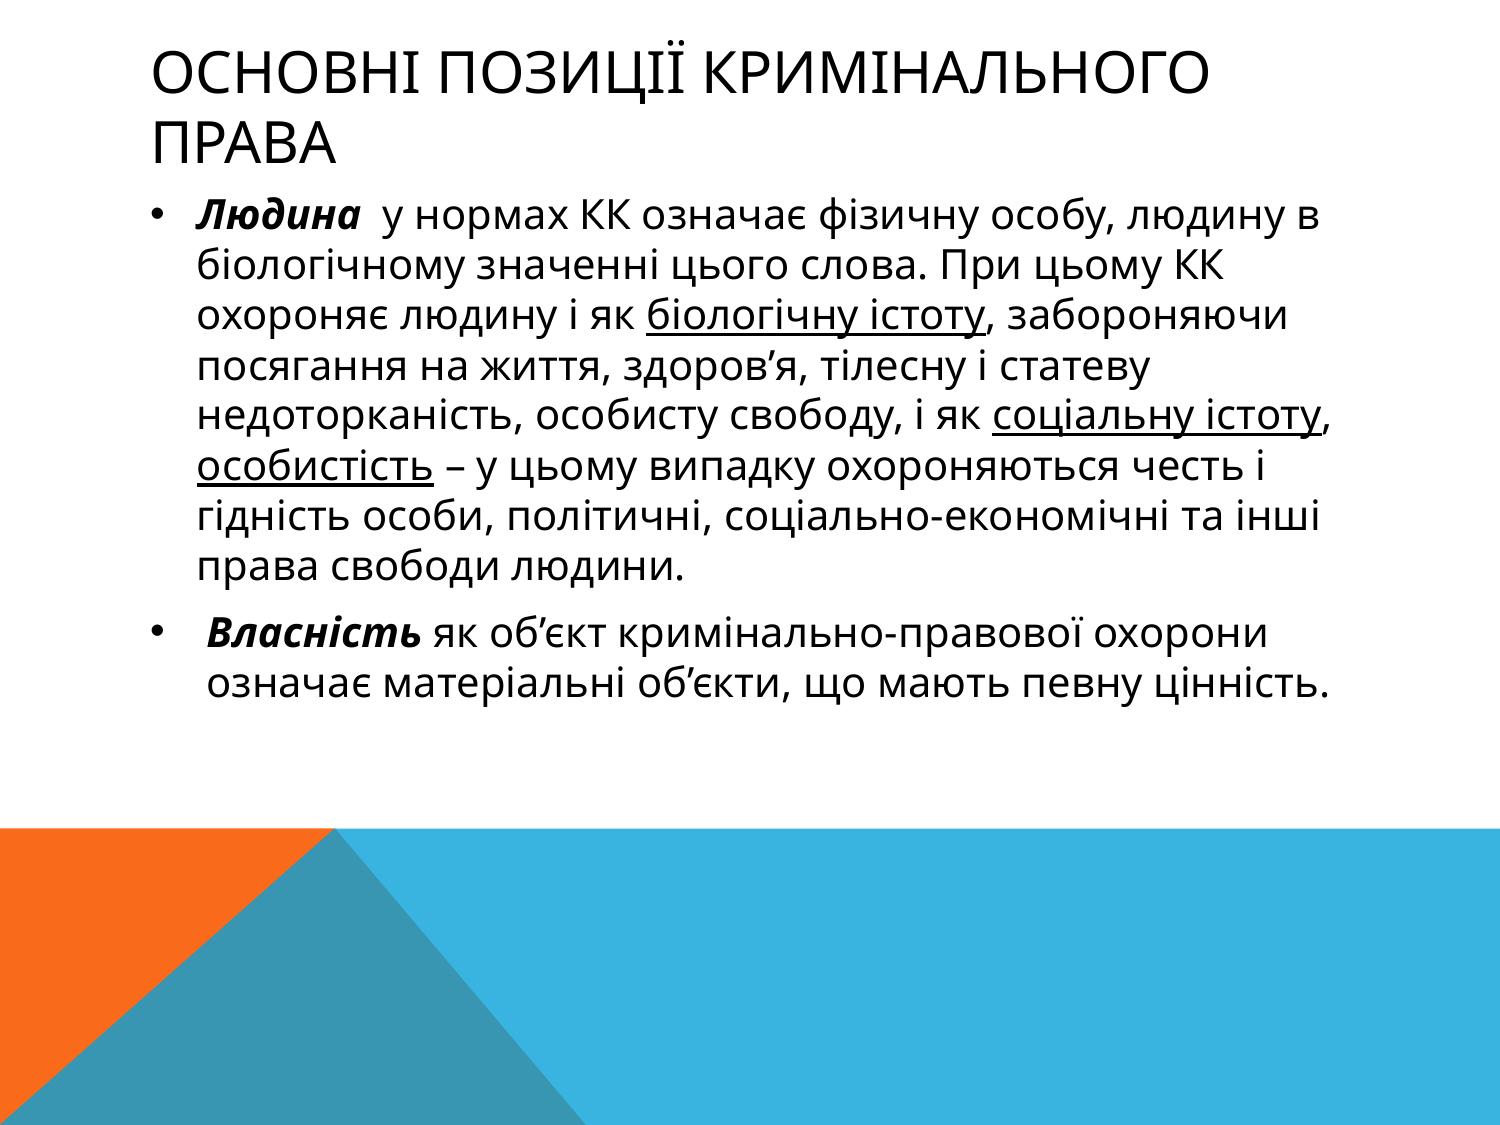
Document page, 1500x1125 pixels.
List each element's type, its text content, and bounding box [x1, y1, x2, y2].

list Людина у нормах КК означає фізичну особу, людину в біологічному значенні цього слова. При цьому КК охороняє людину і як біологічну істоту, забороняючи посягання на життя, здоров’я, тілесну і статеву недоторканість, особисту свободу, і як соціальну істоту, особистість – у цьому випадку охороняються честь і гідність особи, політичні, соціально-економічні та інші права свободи людини. Власність як об’єкт кримінально-правової охорони означає матеріальні об’єкти, що мають певну цінність. [135, 180, 1369, 768]
title Основні позиції кримінального права [135, 60, 1369, 150]
